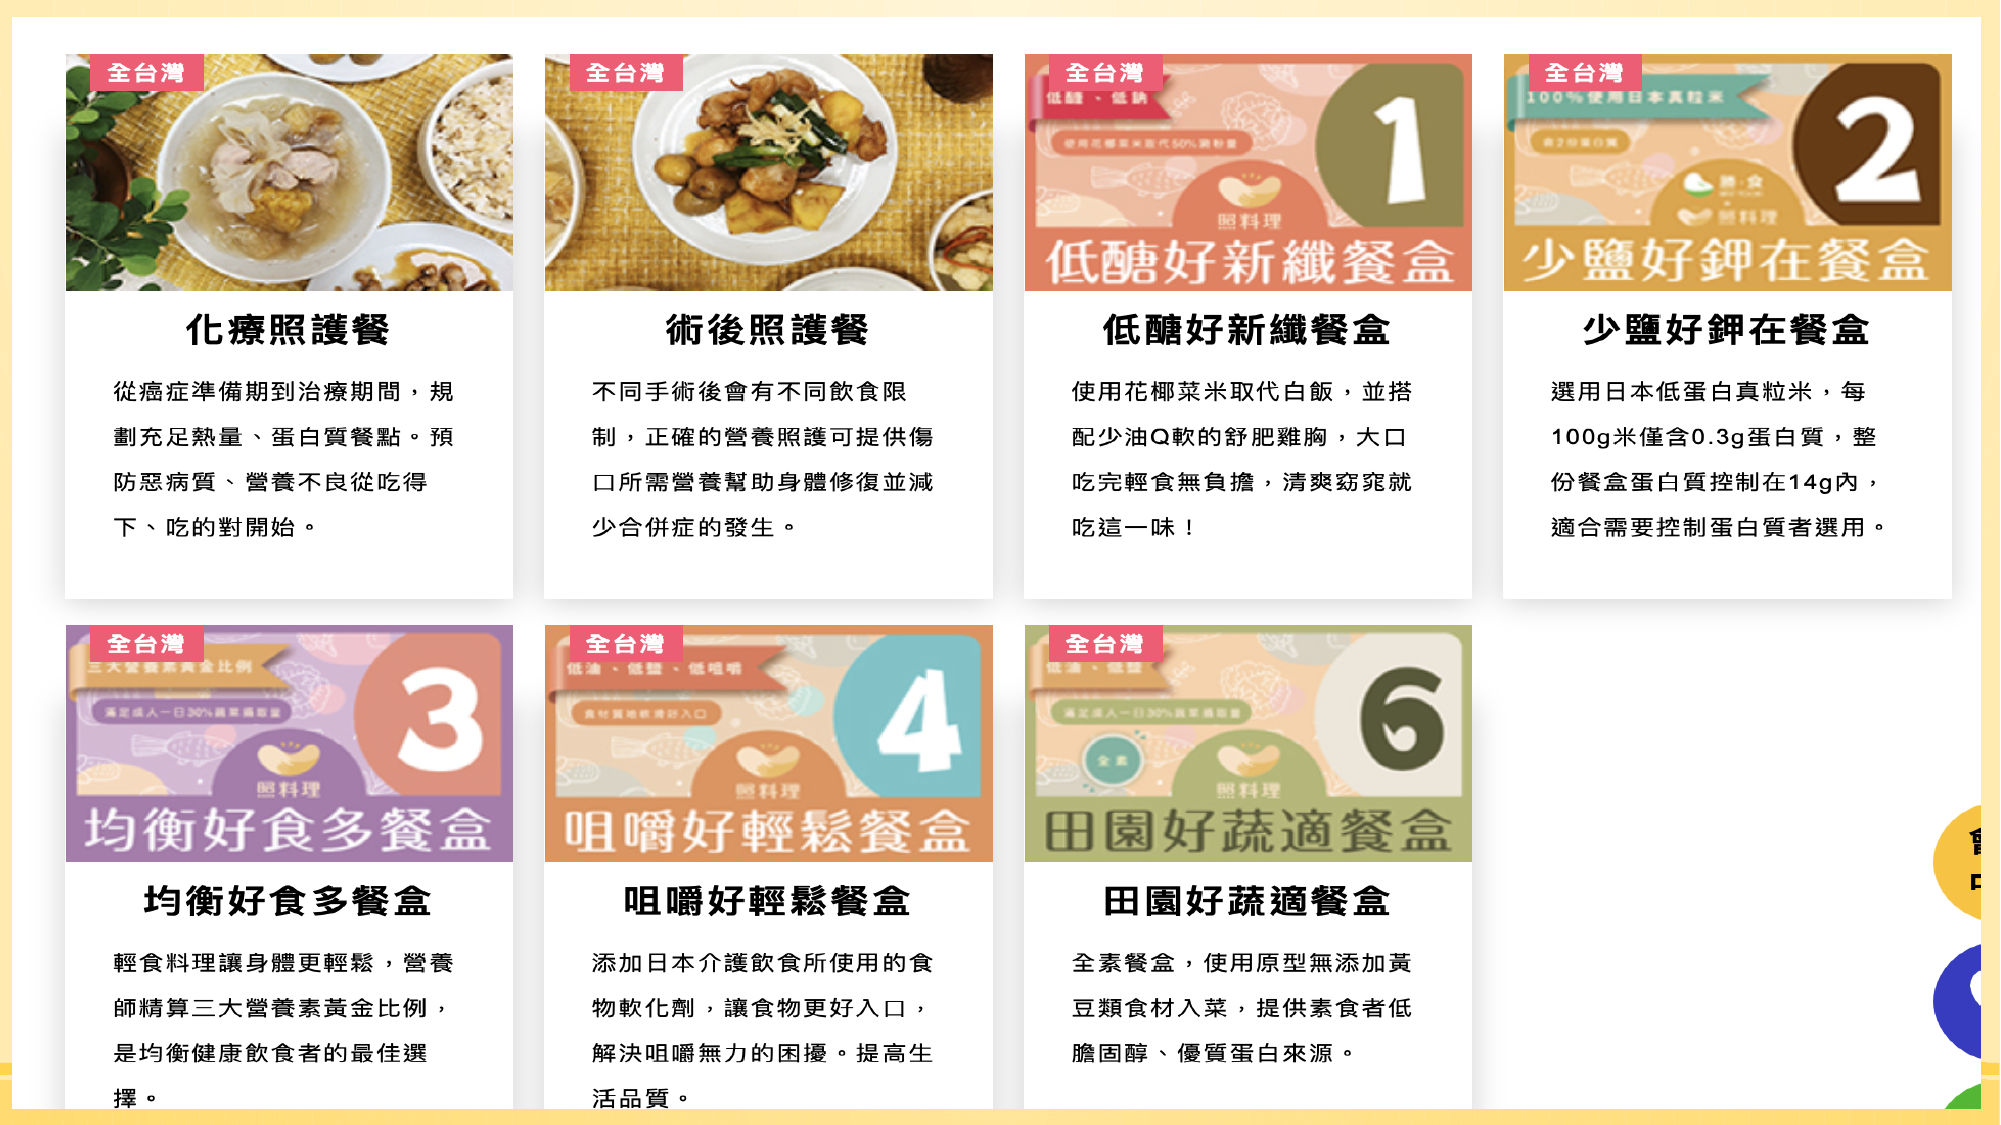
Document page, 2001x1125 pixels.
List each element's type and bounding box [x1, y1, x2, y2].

list [12, 17, 1981, 1109]
